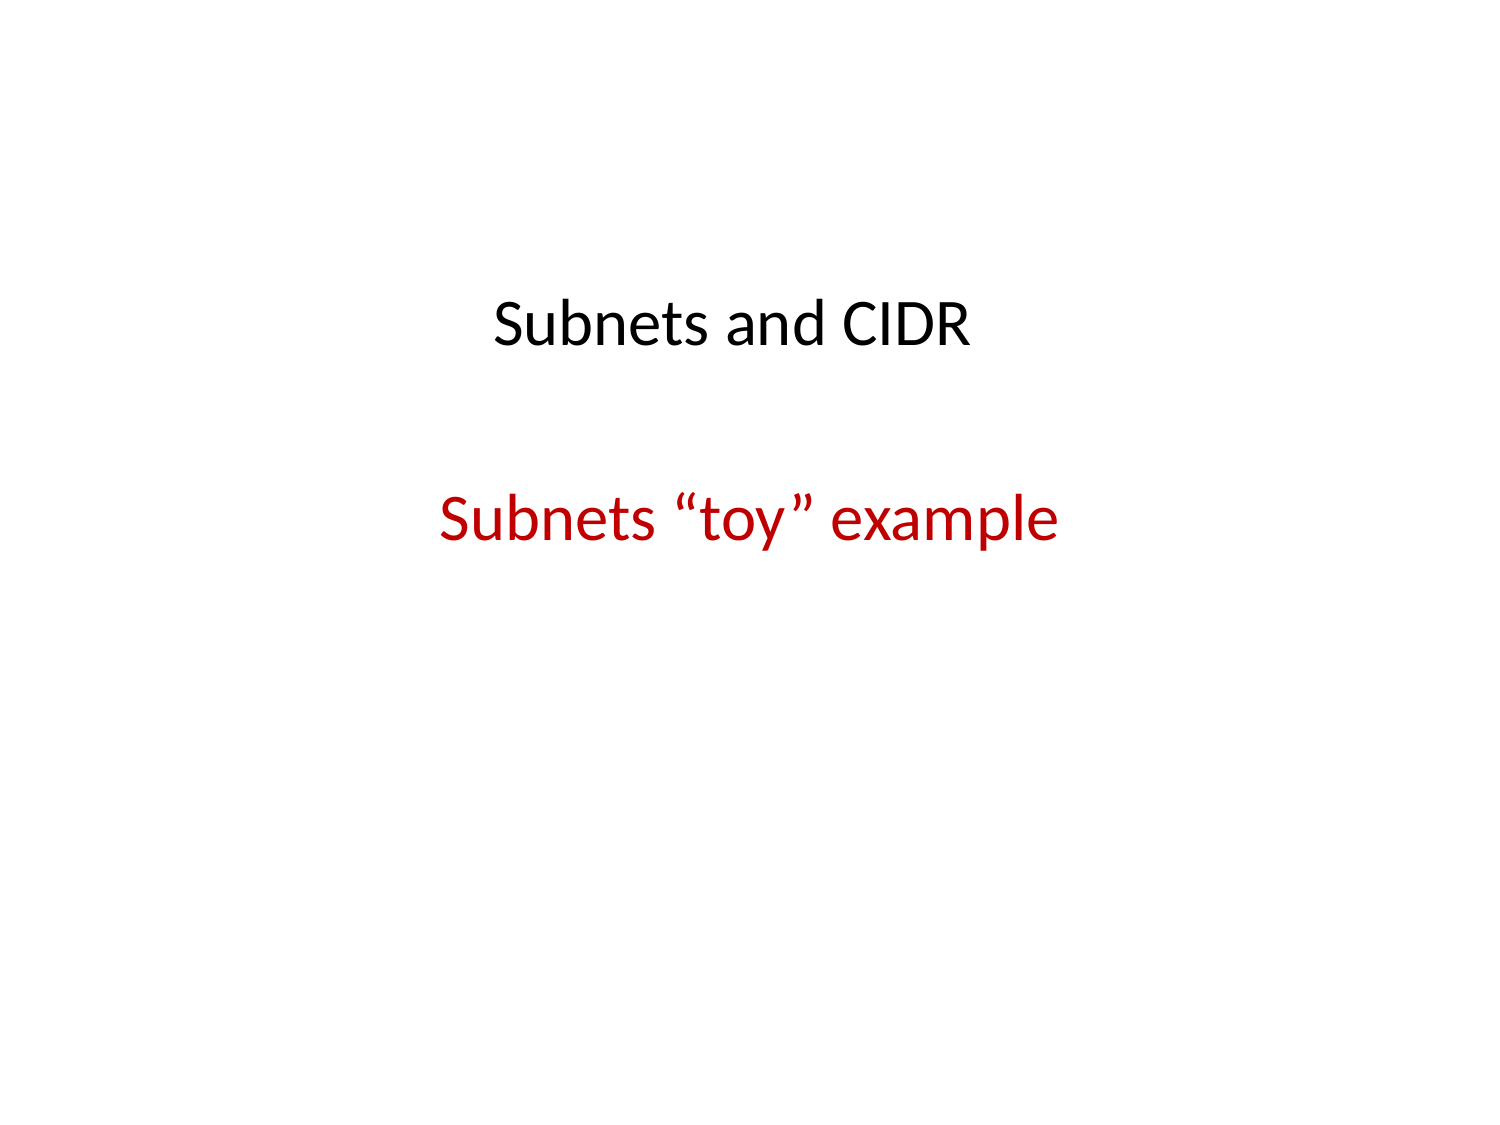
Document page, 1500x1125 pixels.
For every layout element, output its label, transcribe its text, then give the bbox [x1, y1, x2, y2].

text_box Subnets and CIDR [0, 271, 1483, 366]
text_box Subnets “toy” example [0, 466, 1500, 562]
